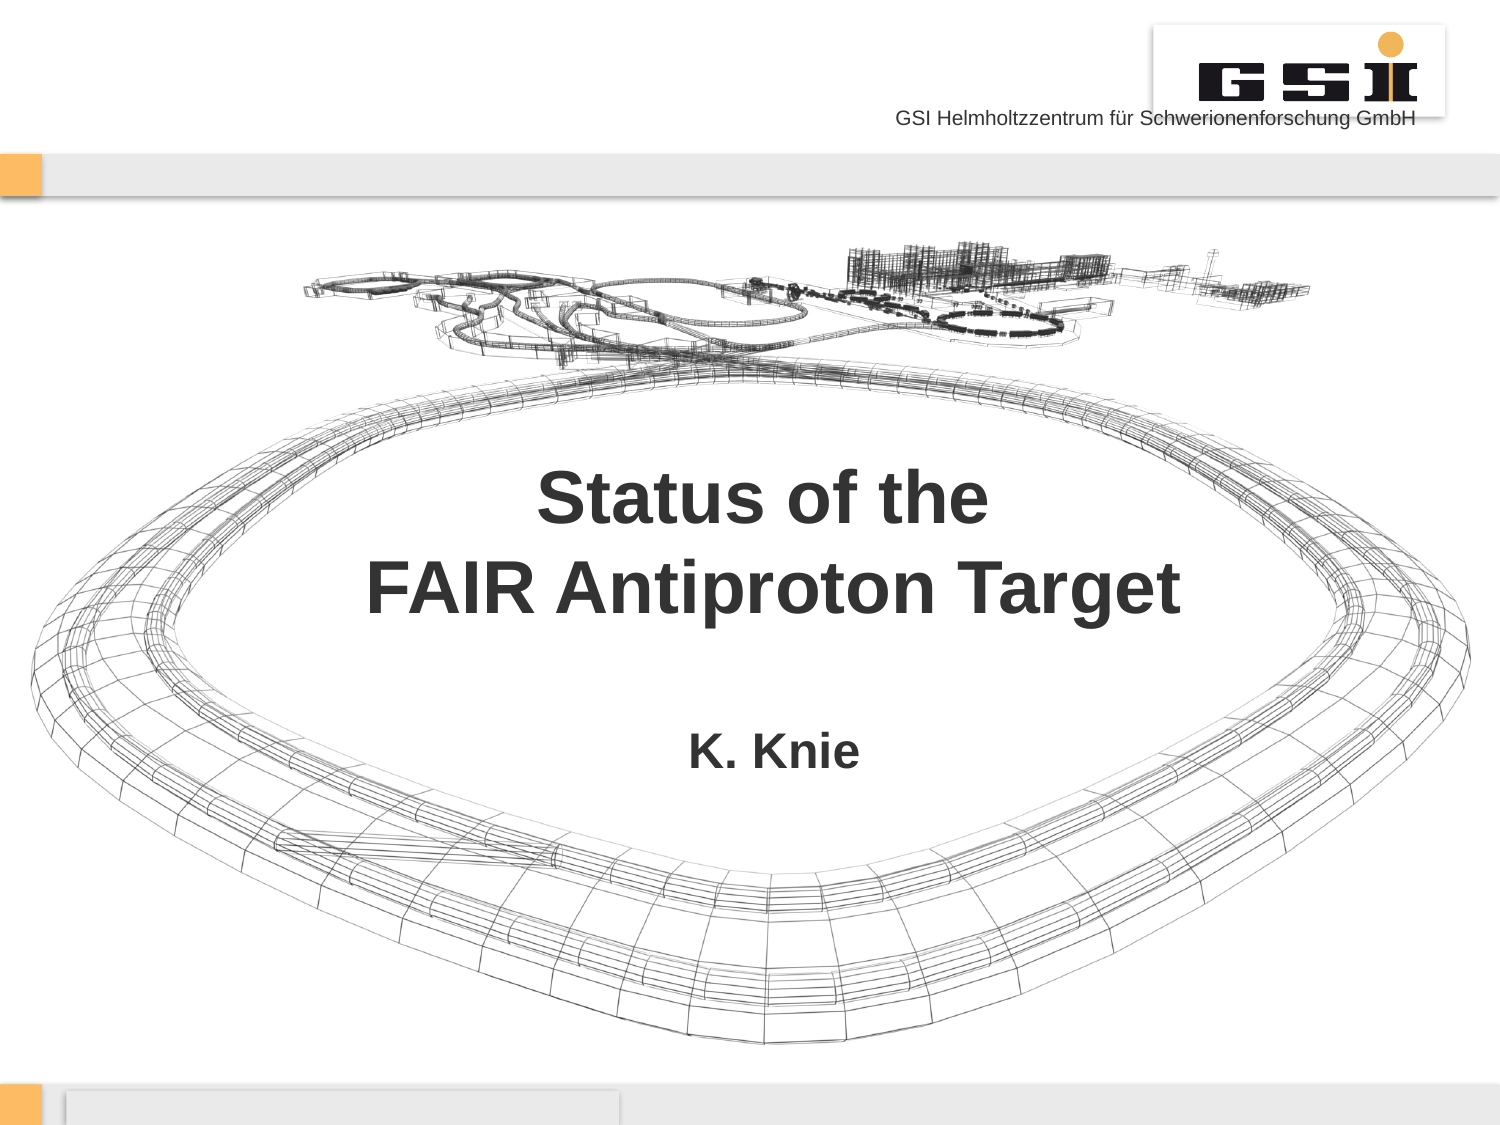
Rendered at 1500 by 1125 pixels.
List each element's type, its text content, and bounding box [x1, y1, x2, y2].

title Status of the FAIR Antiproton Target K. Knie [85, 611, 1463, 787]
picture [18, 232, 1483, 1062]
picture [1197, 29, 1419, 104]
